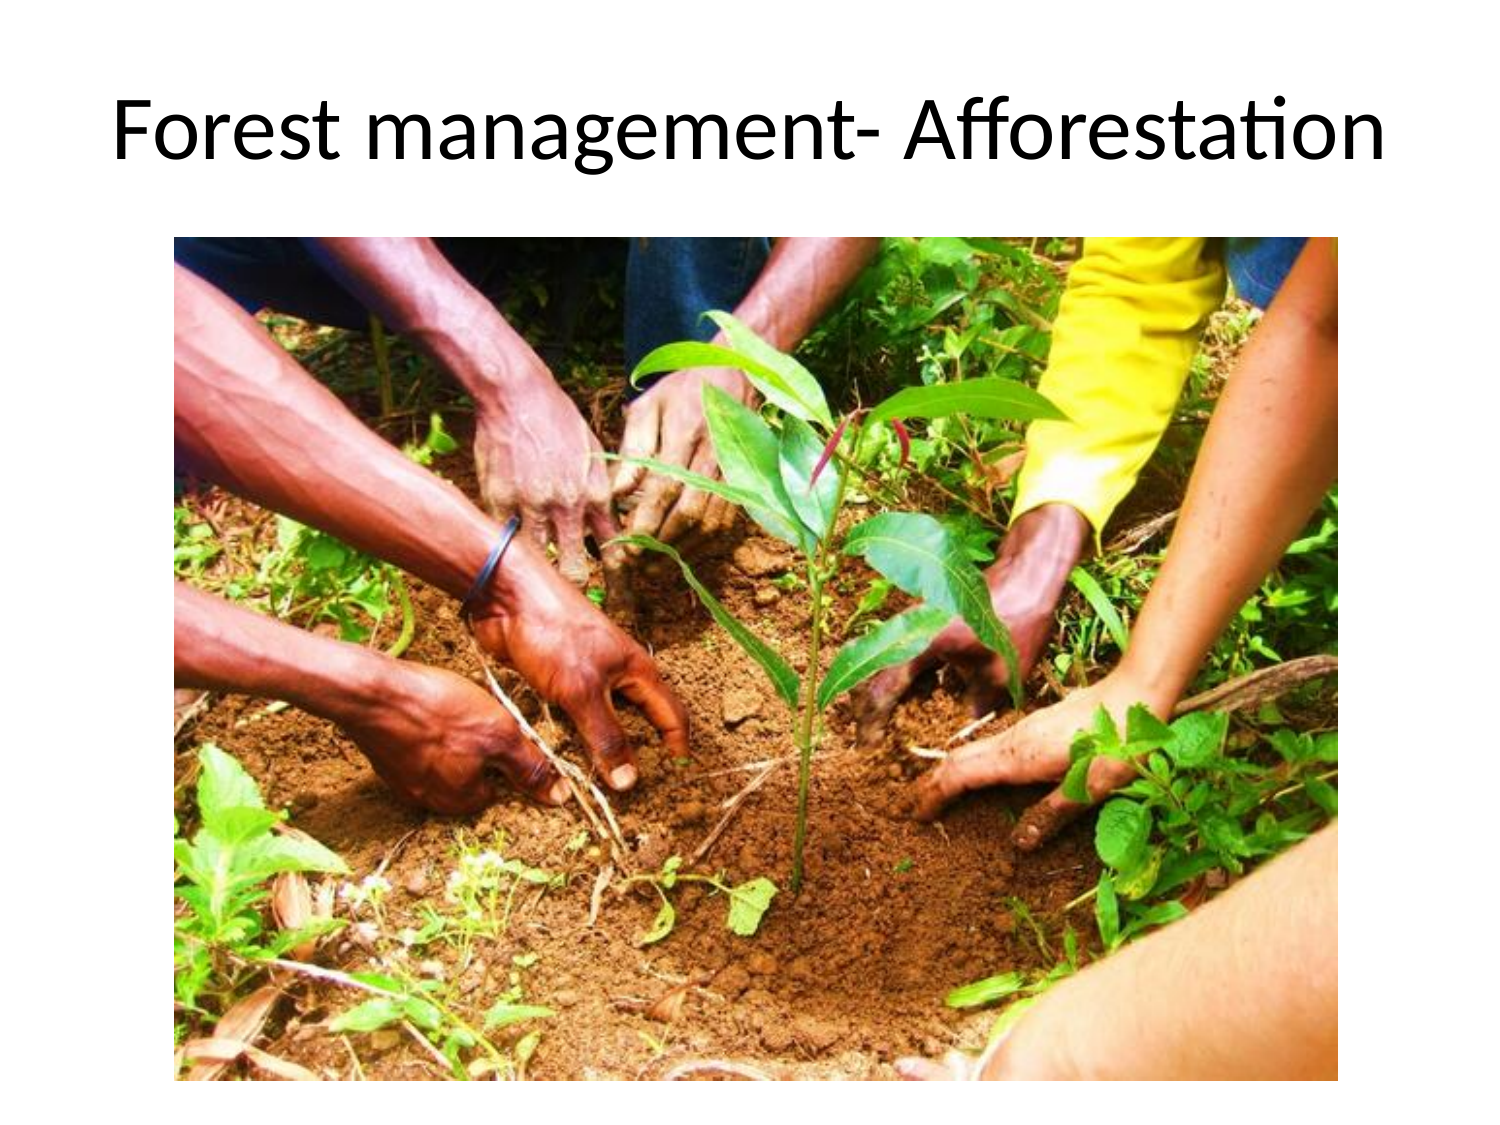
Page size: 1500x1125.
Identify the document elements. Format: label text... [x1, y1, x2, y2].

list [174, 237, 1338, 1081]
title Forest management- Afforestation [75, 45, 1425, 200]
